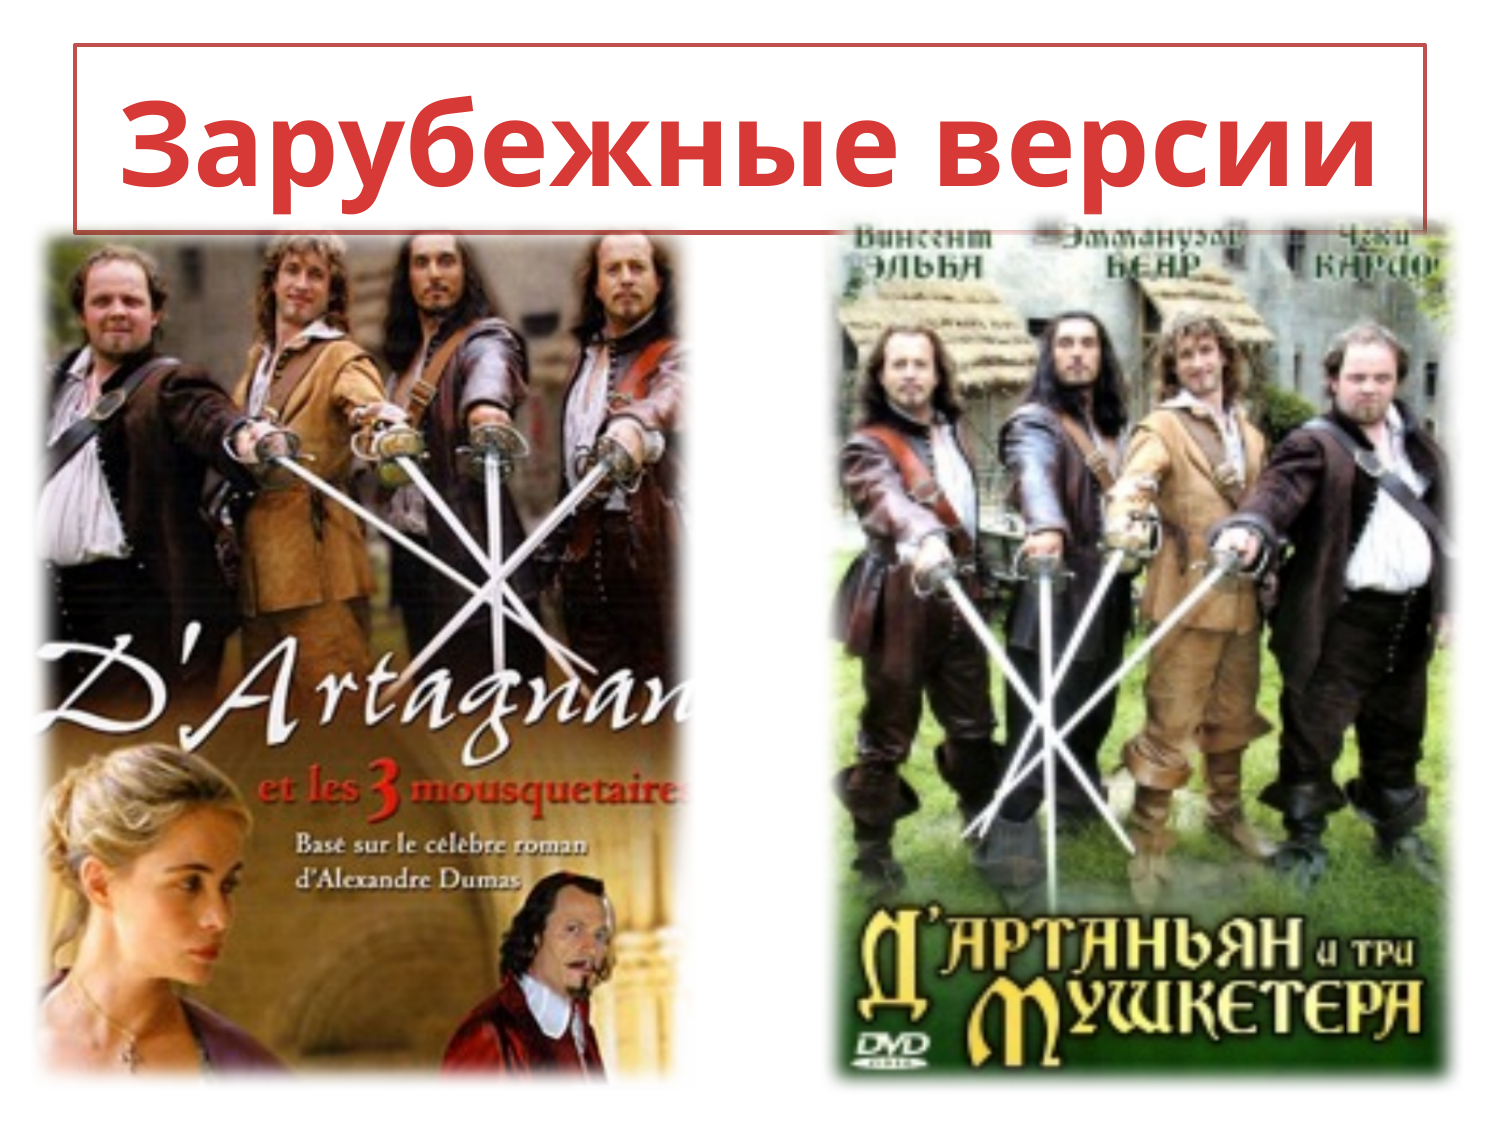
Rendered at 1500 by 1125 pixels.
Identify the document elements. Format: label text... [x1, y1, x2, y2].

picture [820, 207, 1465, 1096]
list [29, 219, 697, 1091]
title Зарубежные версии [73, 43, 1427, 235]
